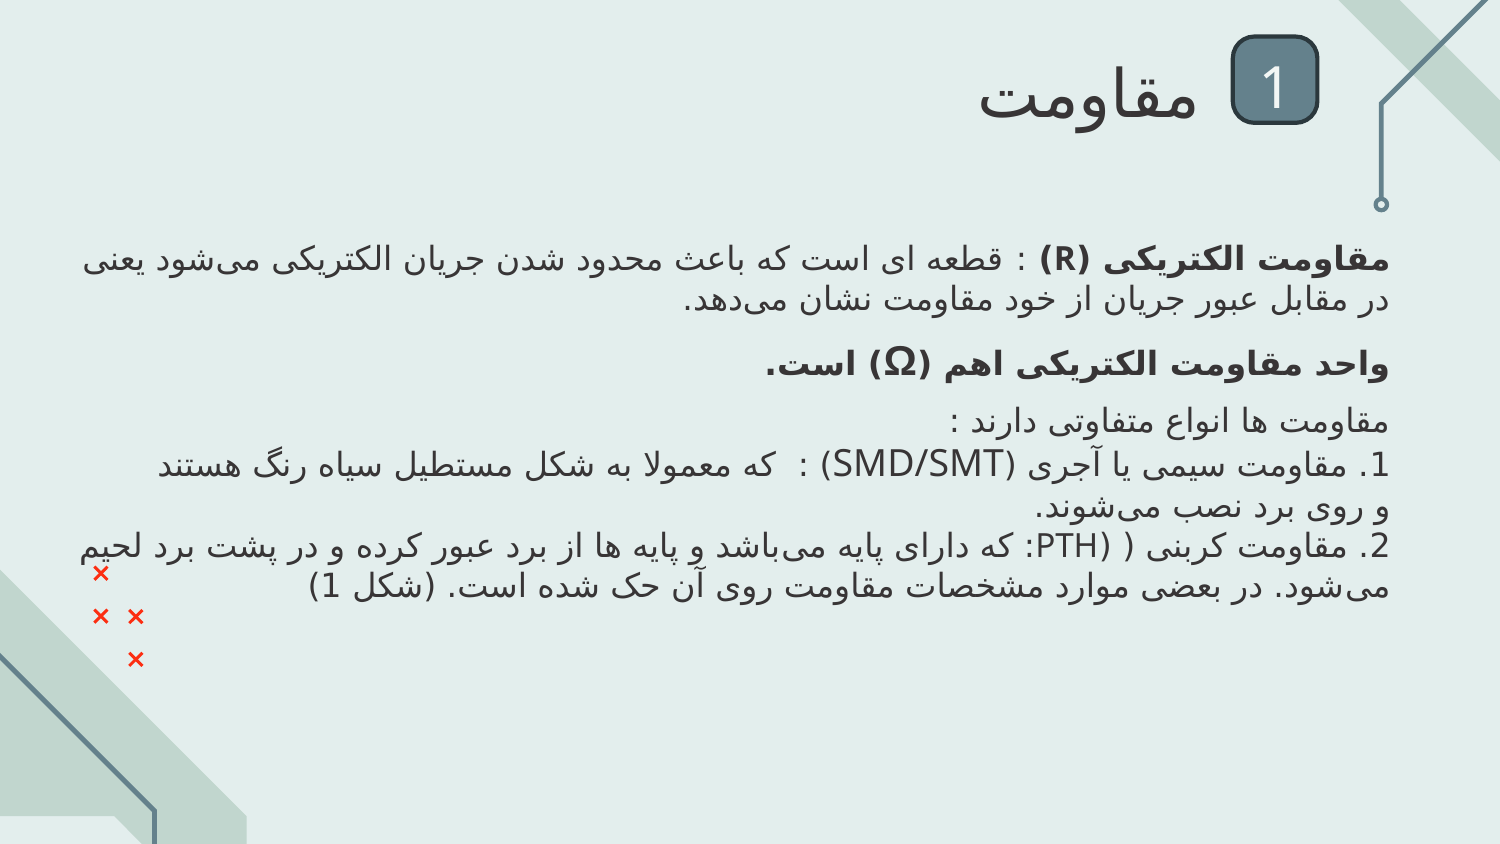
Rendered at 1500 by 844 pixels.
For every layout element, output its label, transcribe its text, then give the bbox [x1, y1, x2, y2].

text_box مقاومت [802, 43, 1377, 138]
text_box مقاومت الکتریکی (R) : قطعه ای است که باعث محدود شدن جریان الکتریکی می‌شود یعنی در مقابل عبور جریان از خود مقاومت نشان می‌دهد. [0, 229, 1406, 325]
text_box مقاومت ها انواع متفاوتی دارند : 1. مقاومت سیمی یا آجری (SMD/SMT) : که معمولا به شکل مستطیل سیاه رنگ هستند و روی برد نصب می‌شوند. 2. مقاومت کربنی ( (PTH: که دارای پایه می‌باشد و پایه ها از برد عبور کرده و در پشت برد لحیم می‌شود. در بعضی موارد مشخصات مقاومت روی آن حک شده است. (شکل 1) [0, 391, 1406, 611]
text_box واحد مقاومت الکتریکی اهم (Ω) است. [140, 325, 1406, 391]
text_box [1236, 34, 1314, 43]
text_box 1 [1232, 43, 1318, 128]
